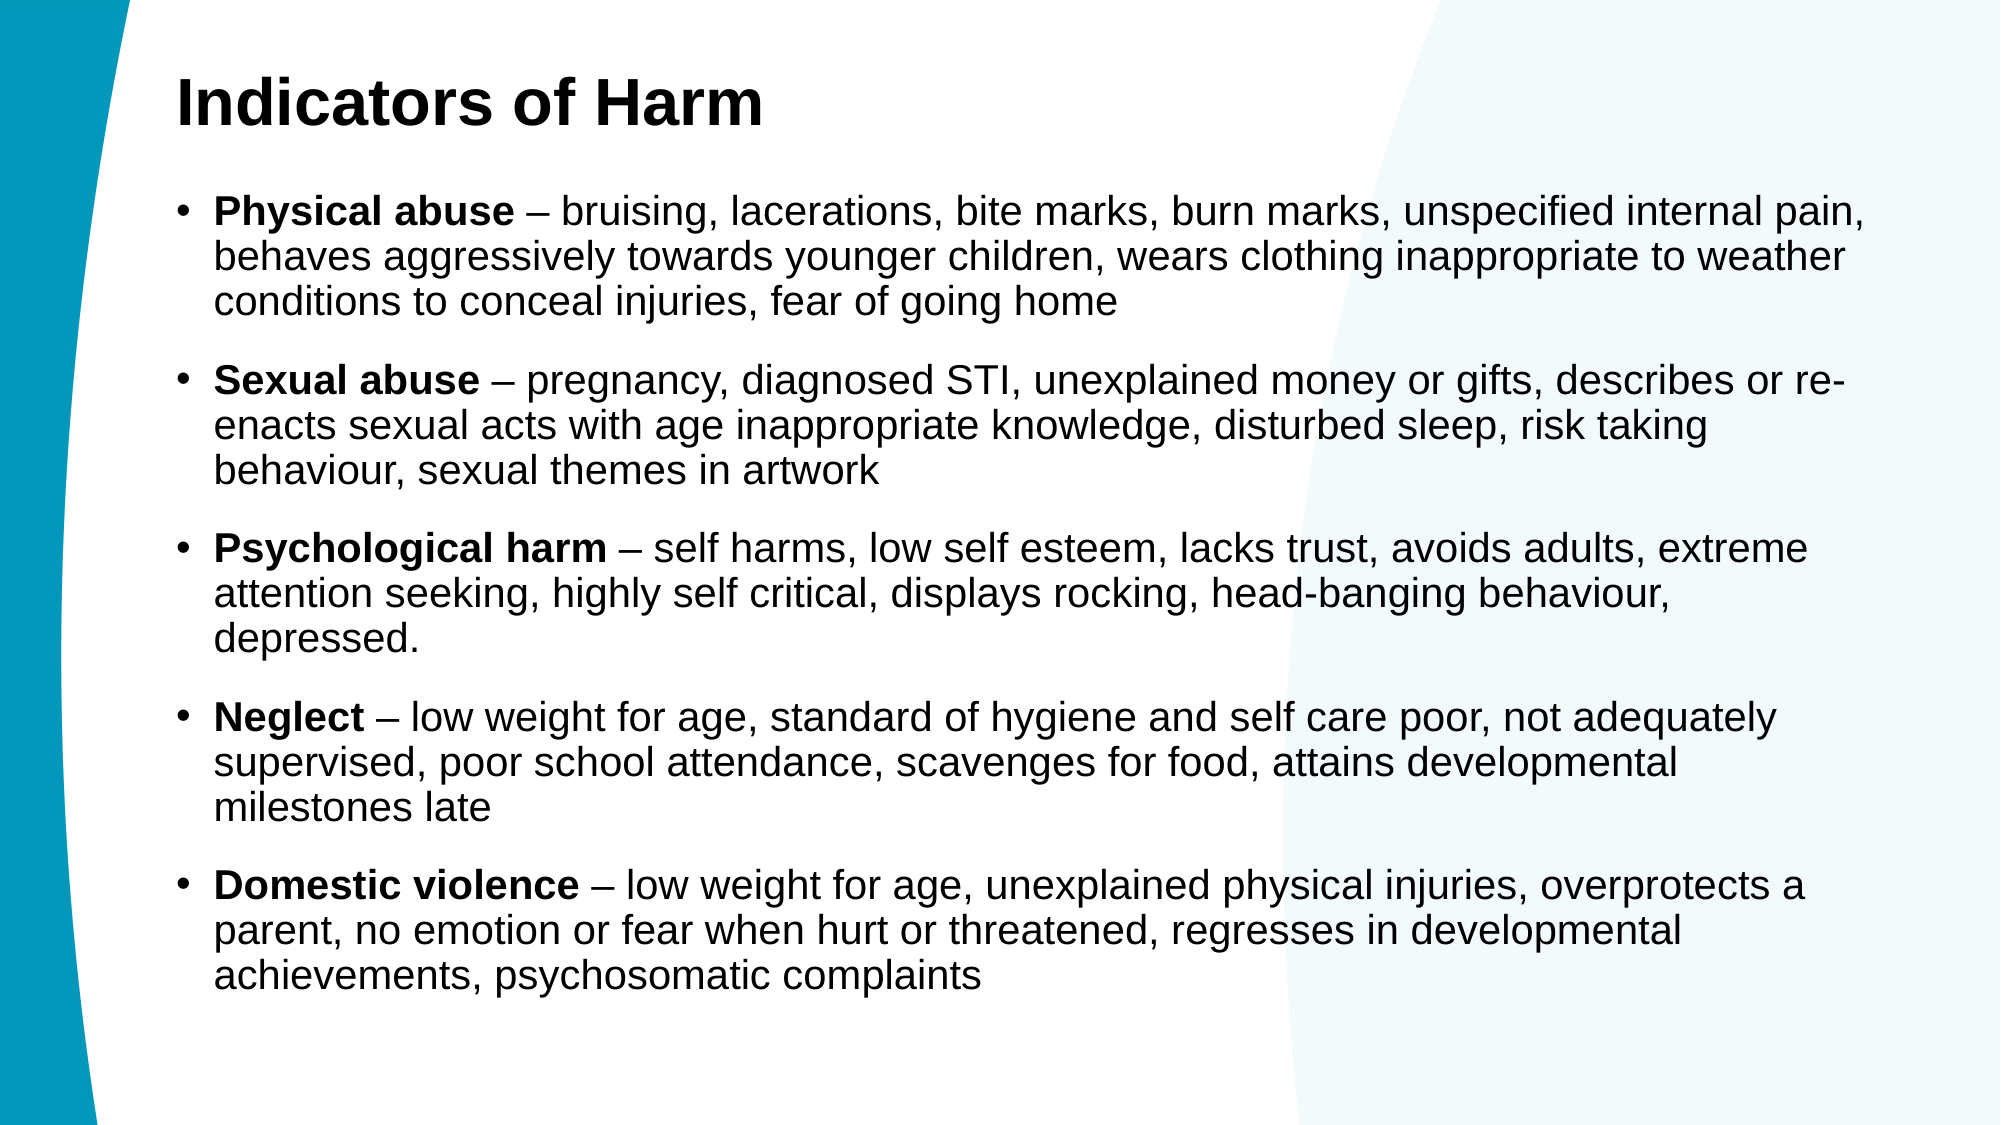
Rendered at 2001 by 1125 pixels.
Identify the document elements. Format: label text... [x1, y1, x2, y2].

title Indicators of Harm [161, 59, 1887, 154]
picture [62, 0, 2000, 1125]
list Physical abuse – bruising, lacerations, bite marks, burn marks, unspecified internal pain, behaves aggressively towards younger children, wears clothing inappropriate to weather conditions to conceal injuries, fear of going home Sexual abuse – pregnancy, diagnosed STI, unexplained money or gifts, describes or re-enacts sexual acts with age inappropriate knowledge, disturbed sleep, risk taking behaviour, sexual themes in artwork Psychological harm – self harms, low self esteem, lacks trust, avoids adults, extreme attention seeking, highly self critical, displays rocking, head-banging behaviour, depressed. Neglect – low weight for age, standard of hygiene and self care poor, not adequately supervised, poor school attendance, scavenges for food, attains developmental milestones late Domestic violence – low weight for age, unexplained physical injuries, overprotects a parent, no emotion or fear when hurt or threatened, regresses in developmental achievements, psychosomatic complaints [161, 182, 1887, 1066]
